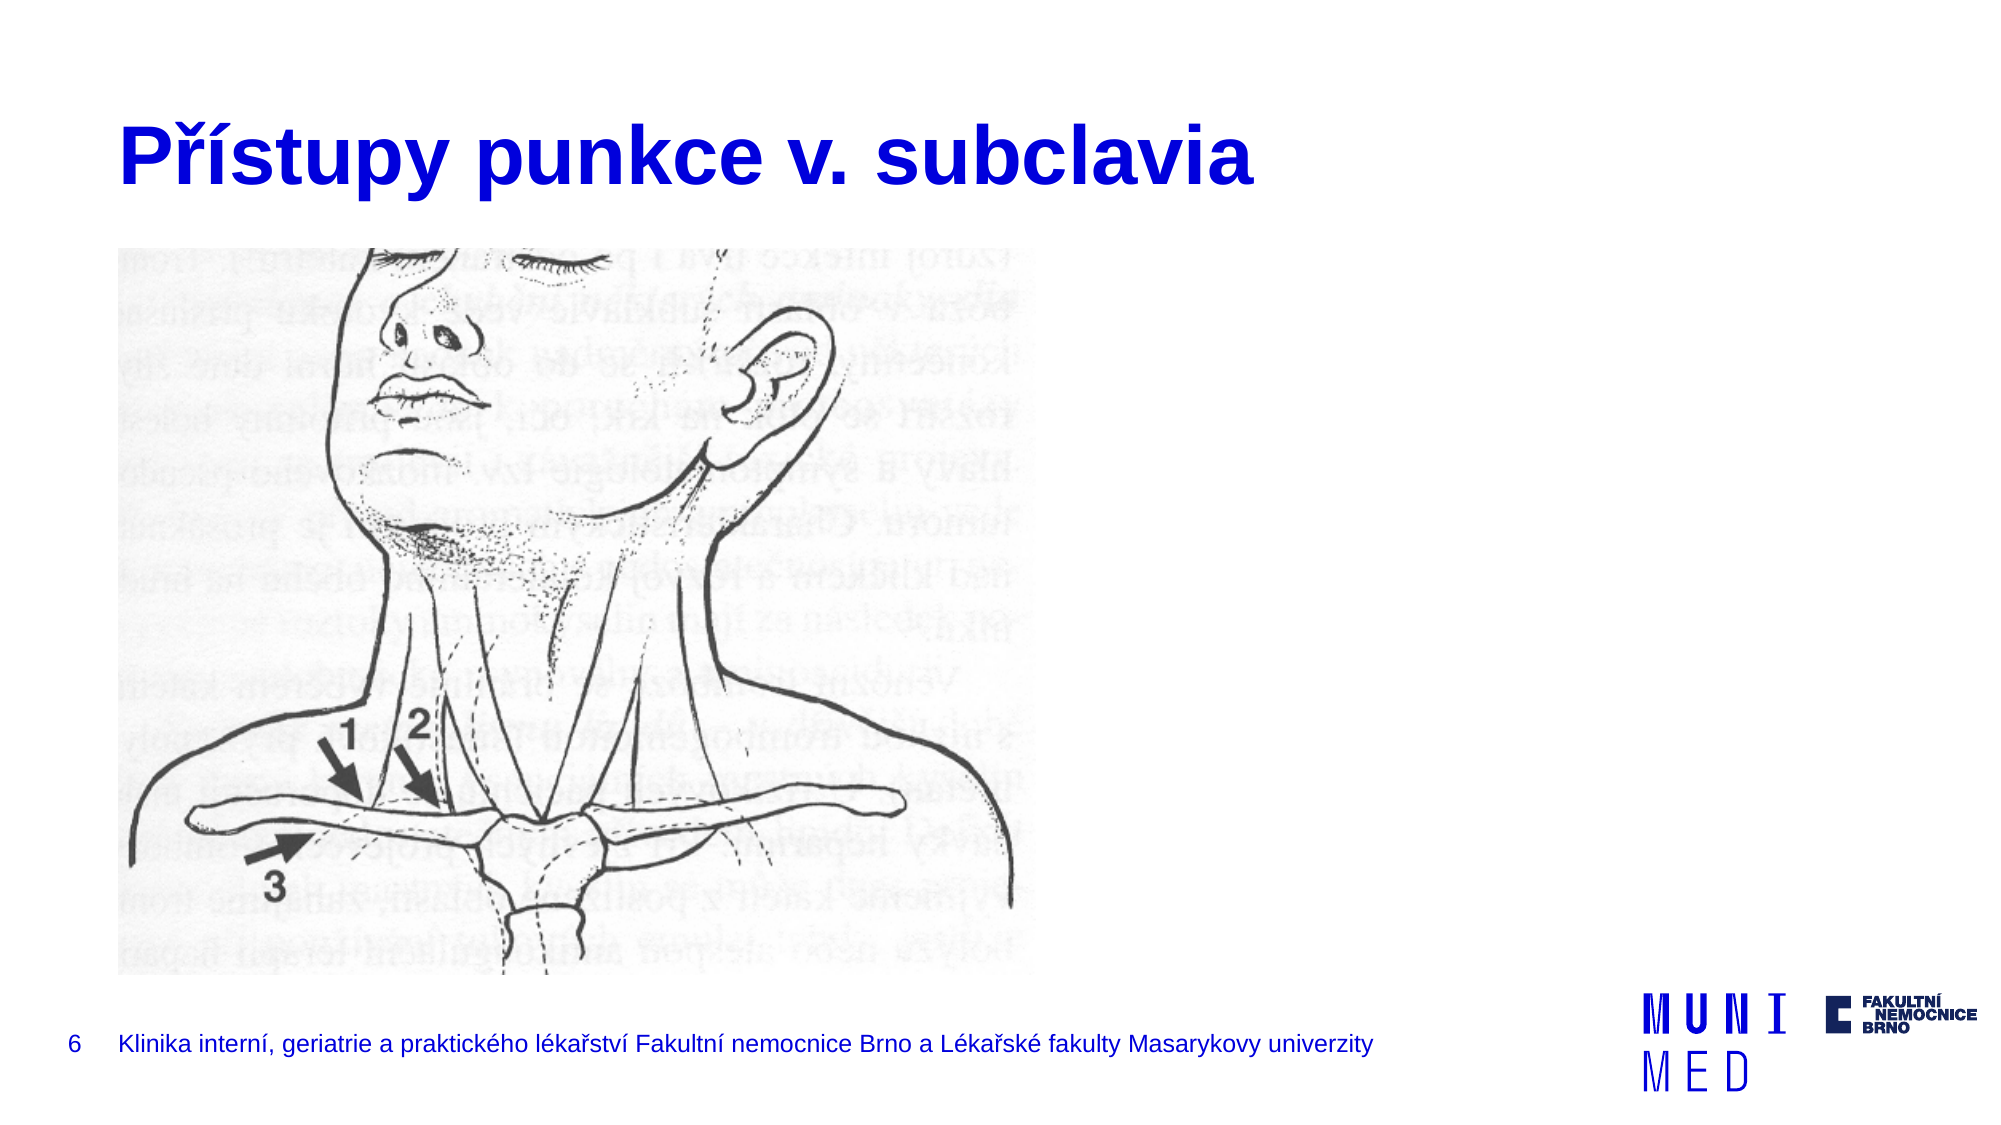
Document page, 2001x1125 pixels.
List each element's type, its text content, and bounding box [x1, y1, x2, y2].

title Přístupy punkce v. subclavia [118, 118, 1883, 193]
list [117, 247, 1036, 975]
slide_number 6 [67, 1021, 110, 1063]
footer Klinika interní, geriatrie a praktického lékařství Fakultní nemocnice Brno a Lékařské fakulty Masarykovy univerzity [118, 1021, 1418, 1063]
